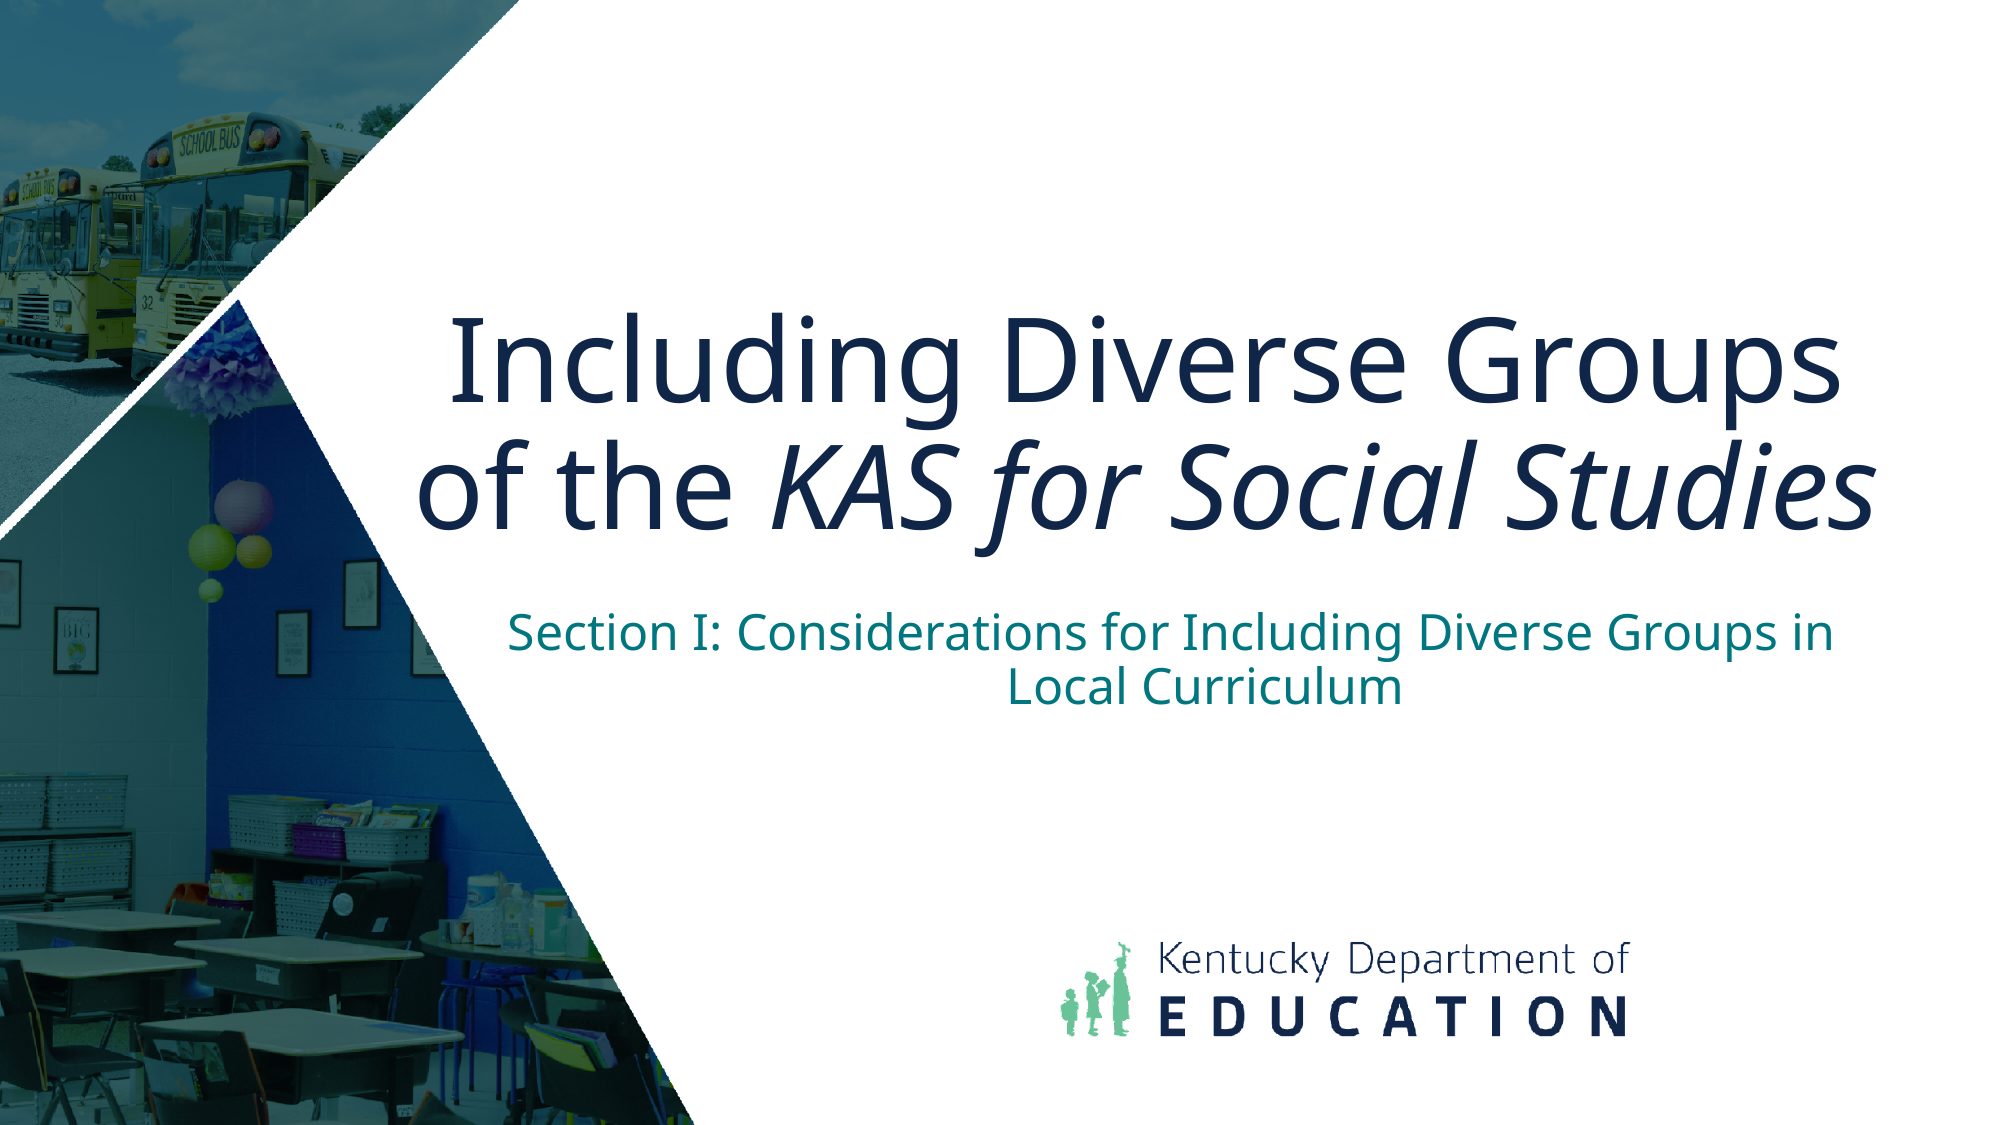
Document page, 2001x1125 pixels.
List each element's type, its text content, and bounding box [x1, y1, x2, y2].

title Including Diverse Groups of the KAS for Social Studies [397, 170, 1897, 563]
subtitle Section I: Considerations for Including Diverse Groups in Local Curriculum [417, 599, 1918, 872]
picture [0, 0, 2001, 1125]
